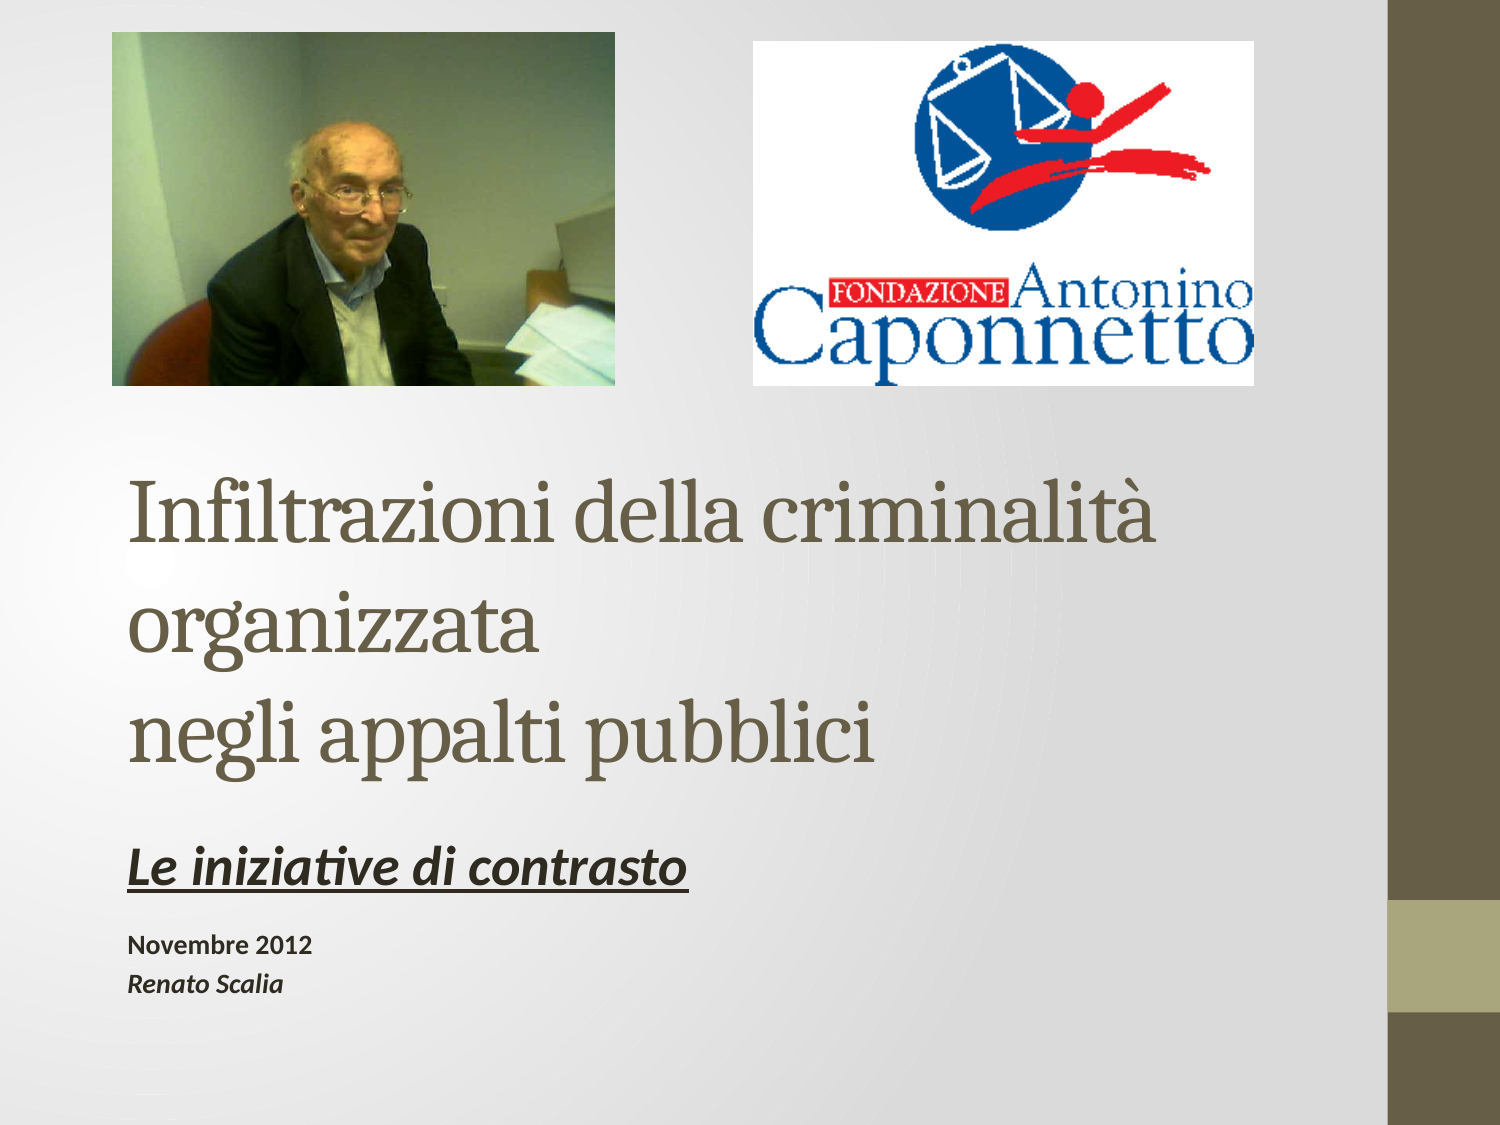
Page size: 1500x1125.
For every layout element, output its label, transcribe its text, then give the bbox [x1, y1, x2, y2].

title Infiltrazioni della criminalità organizzata negli appalti pubblici [112, 574, 1200, 789]
picture [111, 31, 615, 387]
subtitle Le iniziative di contrasto Novembre 2012 Renato Scalia [111, 822, 1173, 1014]
picture [753, 40, 1254, 387]
